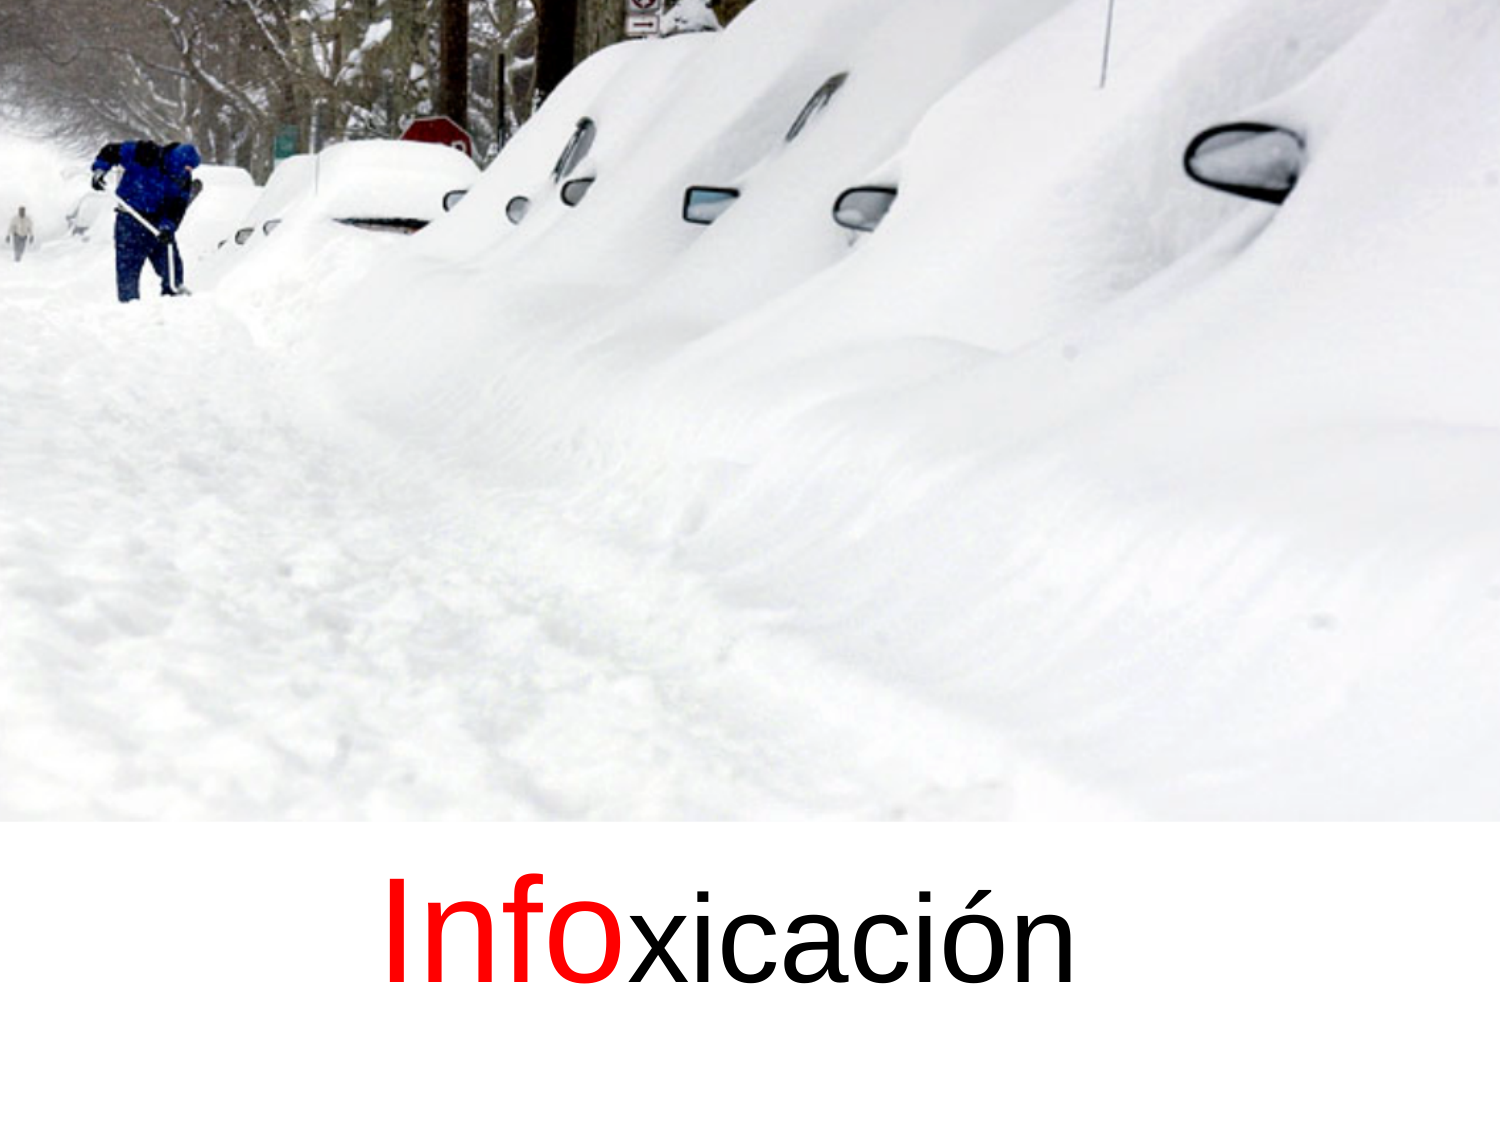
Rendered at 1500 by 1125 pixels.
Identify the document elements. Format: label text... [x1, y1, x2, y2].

picture [0, 0, 1500, 942]
text_box Infoxicación [74, 949, 1381, 1020]
